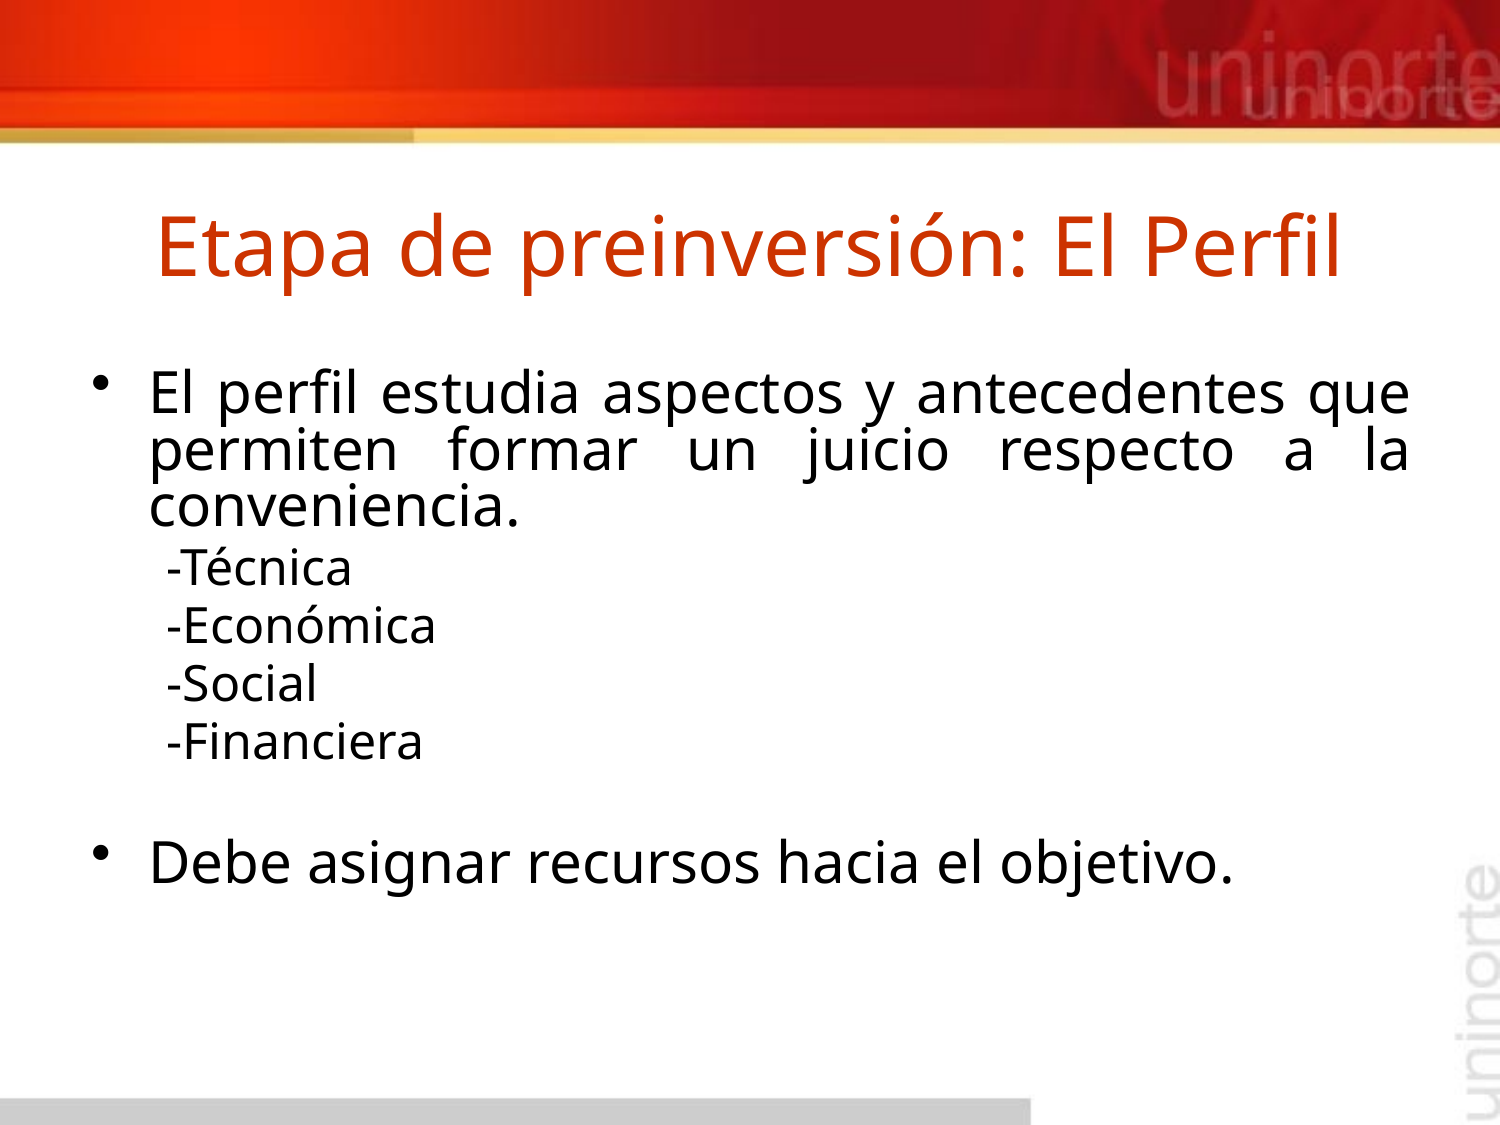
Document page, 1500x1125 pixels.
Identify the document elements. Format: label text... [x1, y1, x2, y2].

list El perfil estudia aspectos y antecedentes que permiten formar un juicio respecto a la conveniencia. -Técnica -Económica -Social -Financiera Debe asignar recursos hacia el objetivo. [76, 361, 1428, 988]
picture [0, 0, 1500, 1125]
title Etapa de preinversión: El Perfil [74, 148, 1426, 337]
